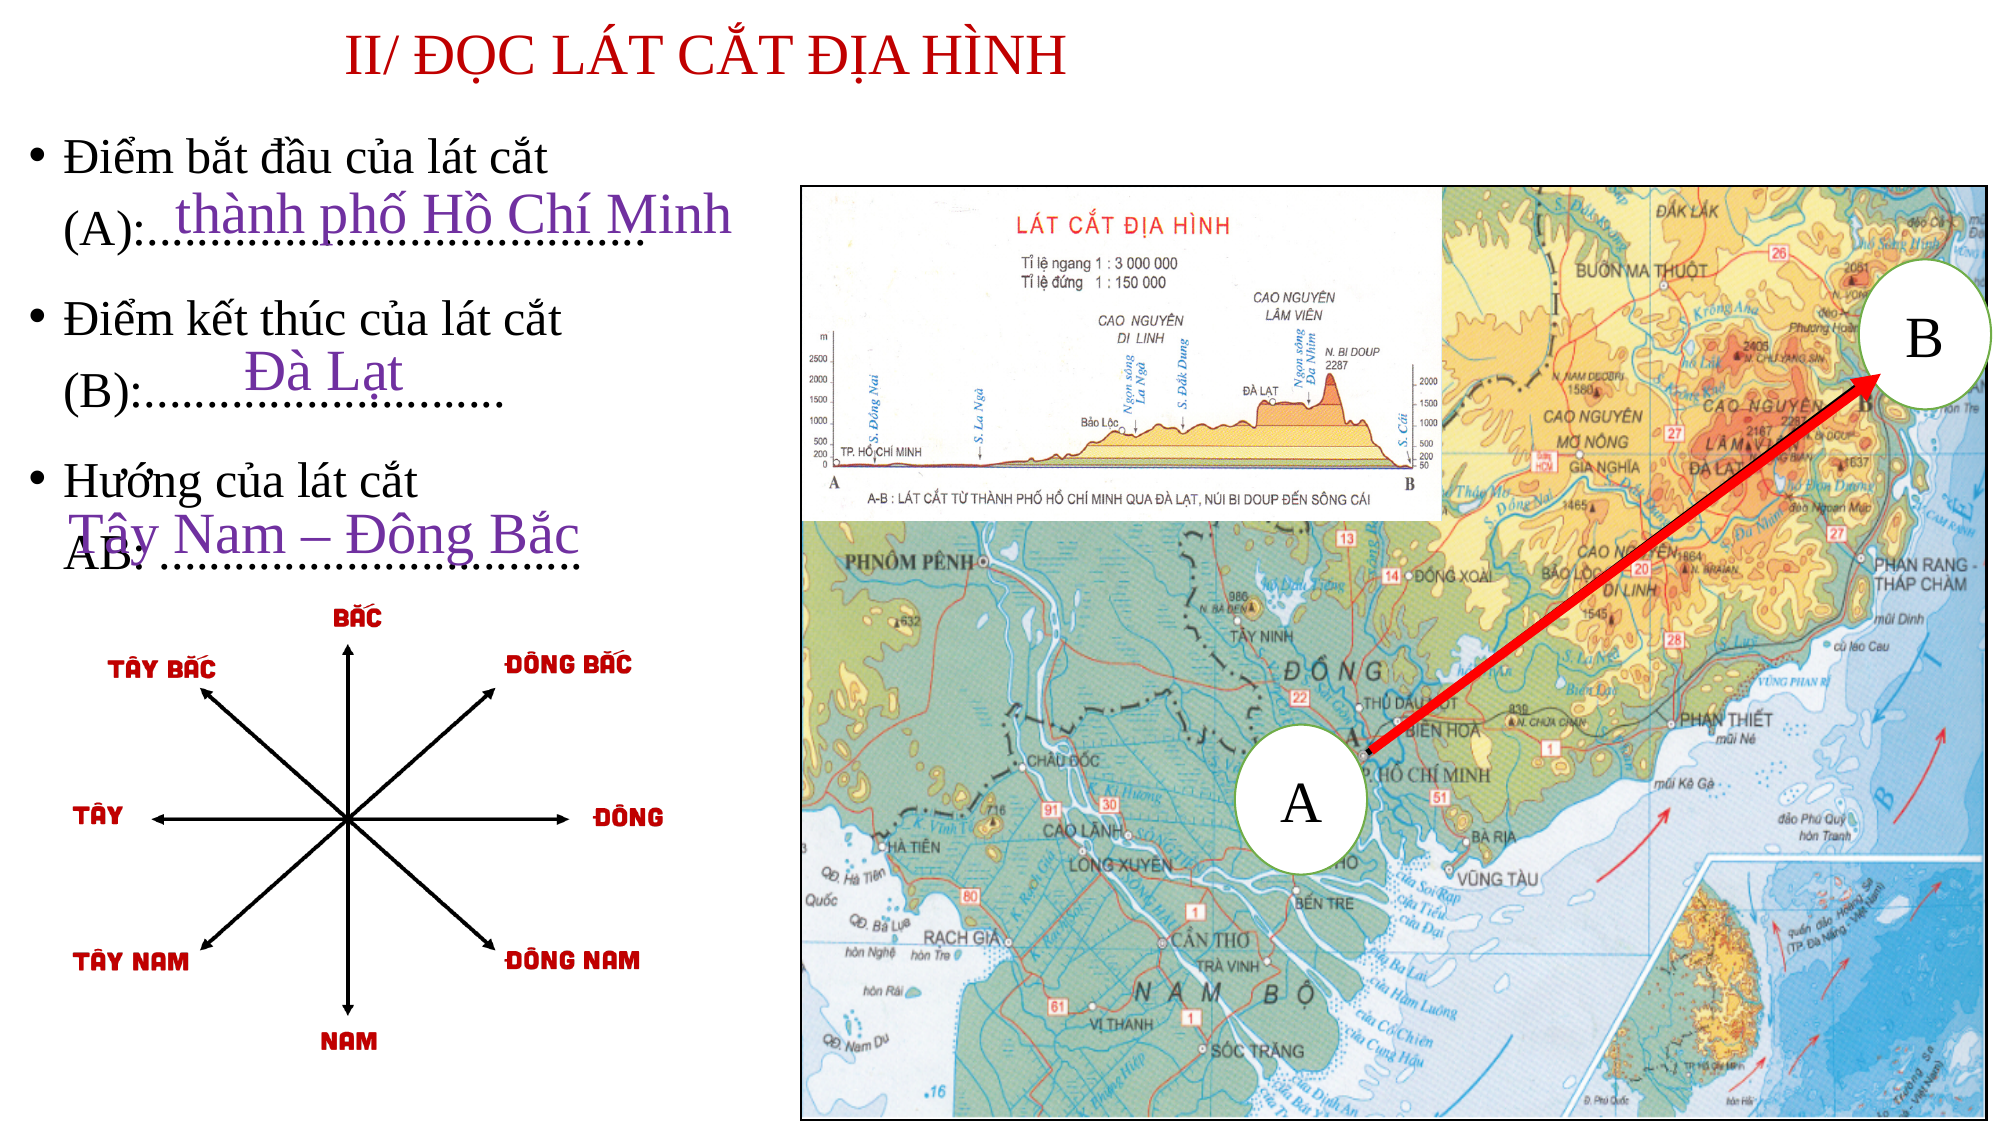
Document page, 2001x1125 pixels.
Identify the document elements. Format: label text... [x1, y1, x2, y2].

picture [55, 593, 717, 1070]
text_box Tây Nam – Đông Bắc [11, 487, 652, 573]
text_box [801, 187, 1992, 1119]
text_box Đà Lạt [129, 324, 534, 410]
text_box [1370, 373, 1881, 751]
text_box Điểm bắt đầu của lát cắt (A):........................................ Điểm kết thúc của lát cắt (B):............................. Hướng của lát cắt AB: .................................. [13, 104, 777, 591]
title II/ ĐỌC LÁT CẮT ĐỊA HÌNH [94, 0, 1317, 102]
text_box thành phố Hồ Chí Minh [161, 168, 802, 253]
